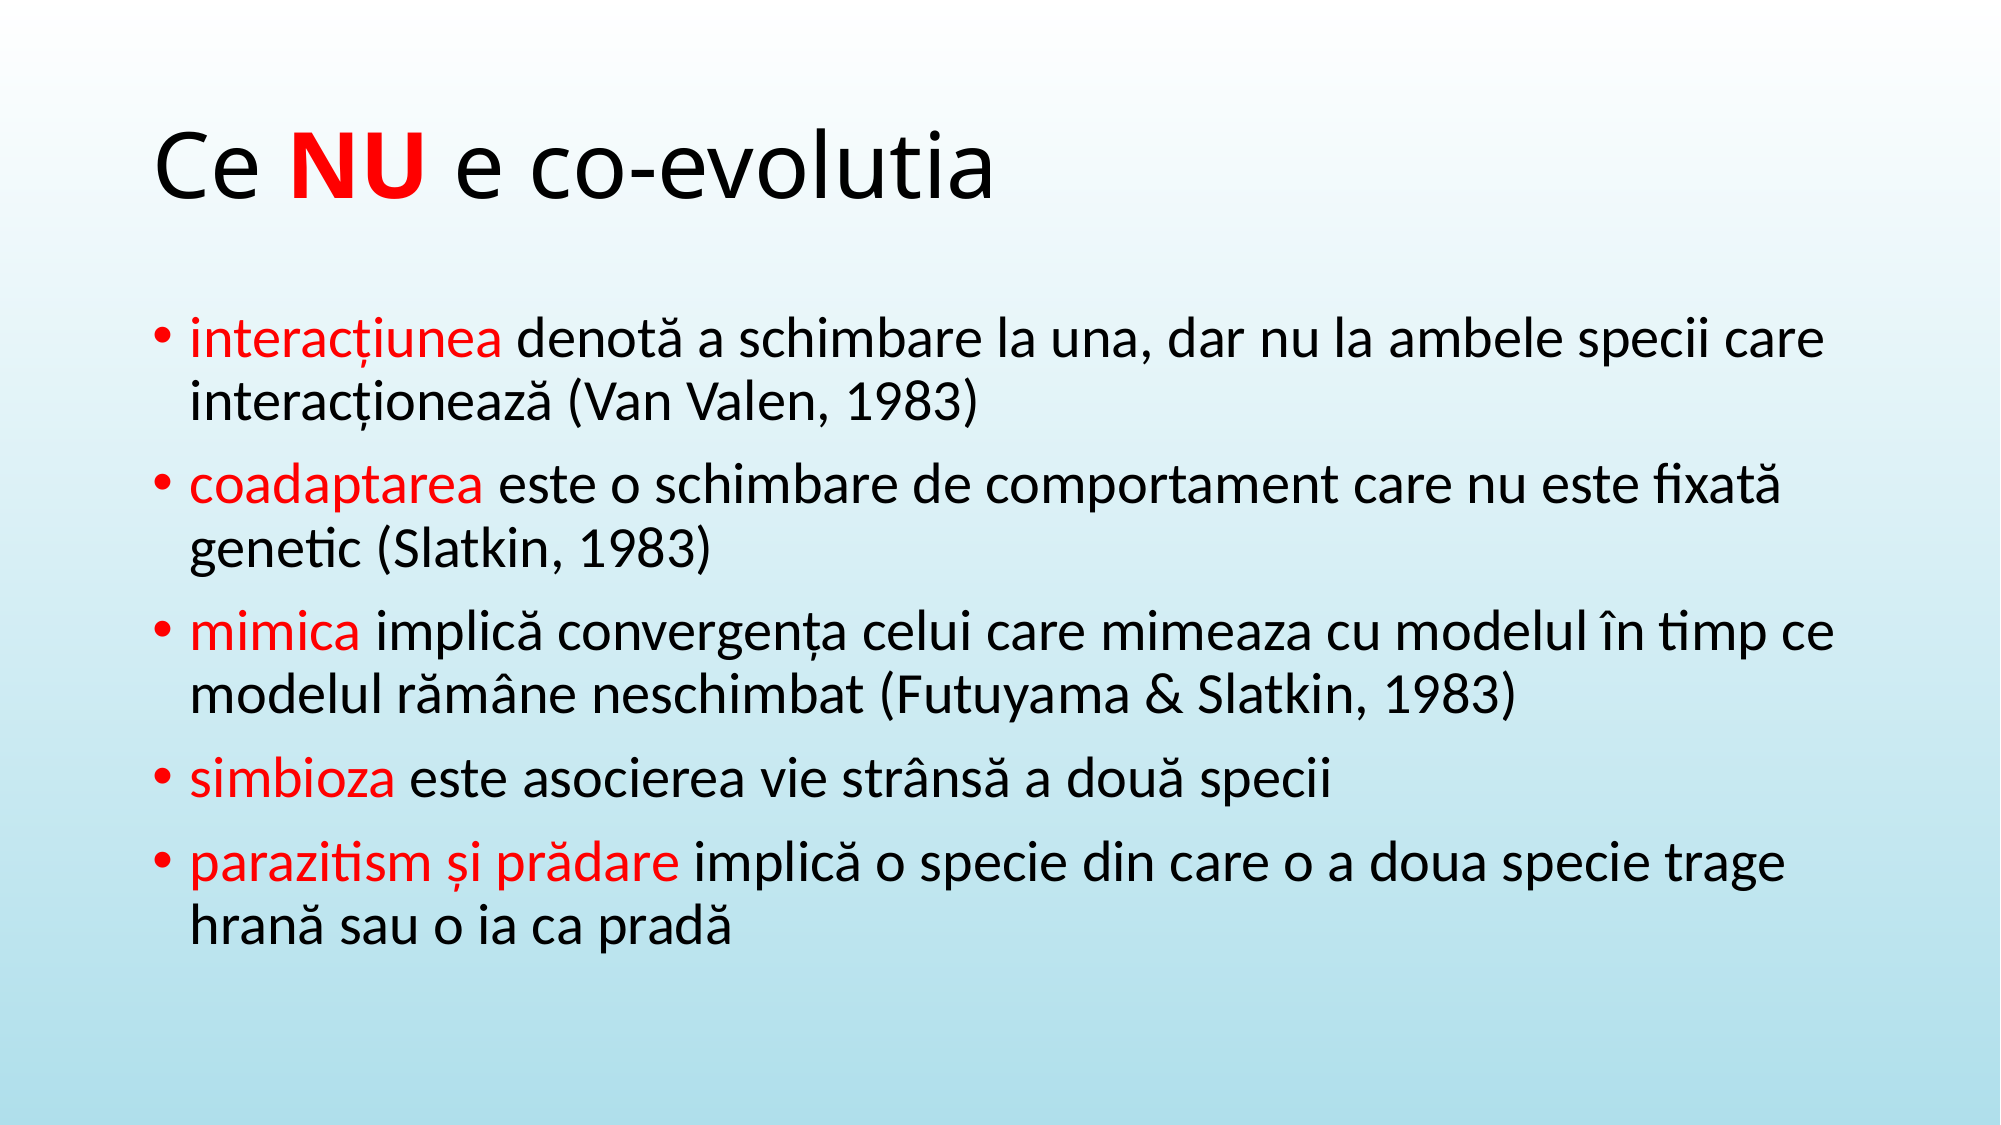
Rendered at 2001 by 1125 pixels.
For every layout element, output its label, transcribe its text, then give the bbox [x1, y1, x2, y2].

list interacțiunea denotă a schimbare la una, dar nu la ambele specii care interacționează (Van Valen, 1983) coadaptarea este o schimbare de comportament care nu este fixată genetic (Slatkin, 1983) mimica implică convergența celui care mimeaza cu modelul în timp ce modelul rămâne neschimbat (Futuyama & Slatkin, 1983) simbioza este asocierea vie strânsă a două specii parazitism și prădare implică o specie din care o a doua specie trage hrană sau o ia ca pradă [137, 299, 1863, 1014]
title Ce NU e co-evolutia [137, 59, 1863, 278]
